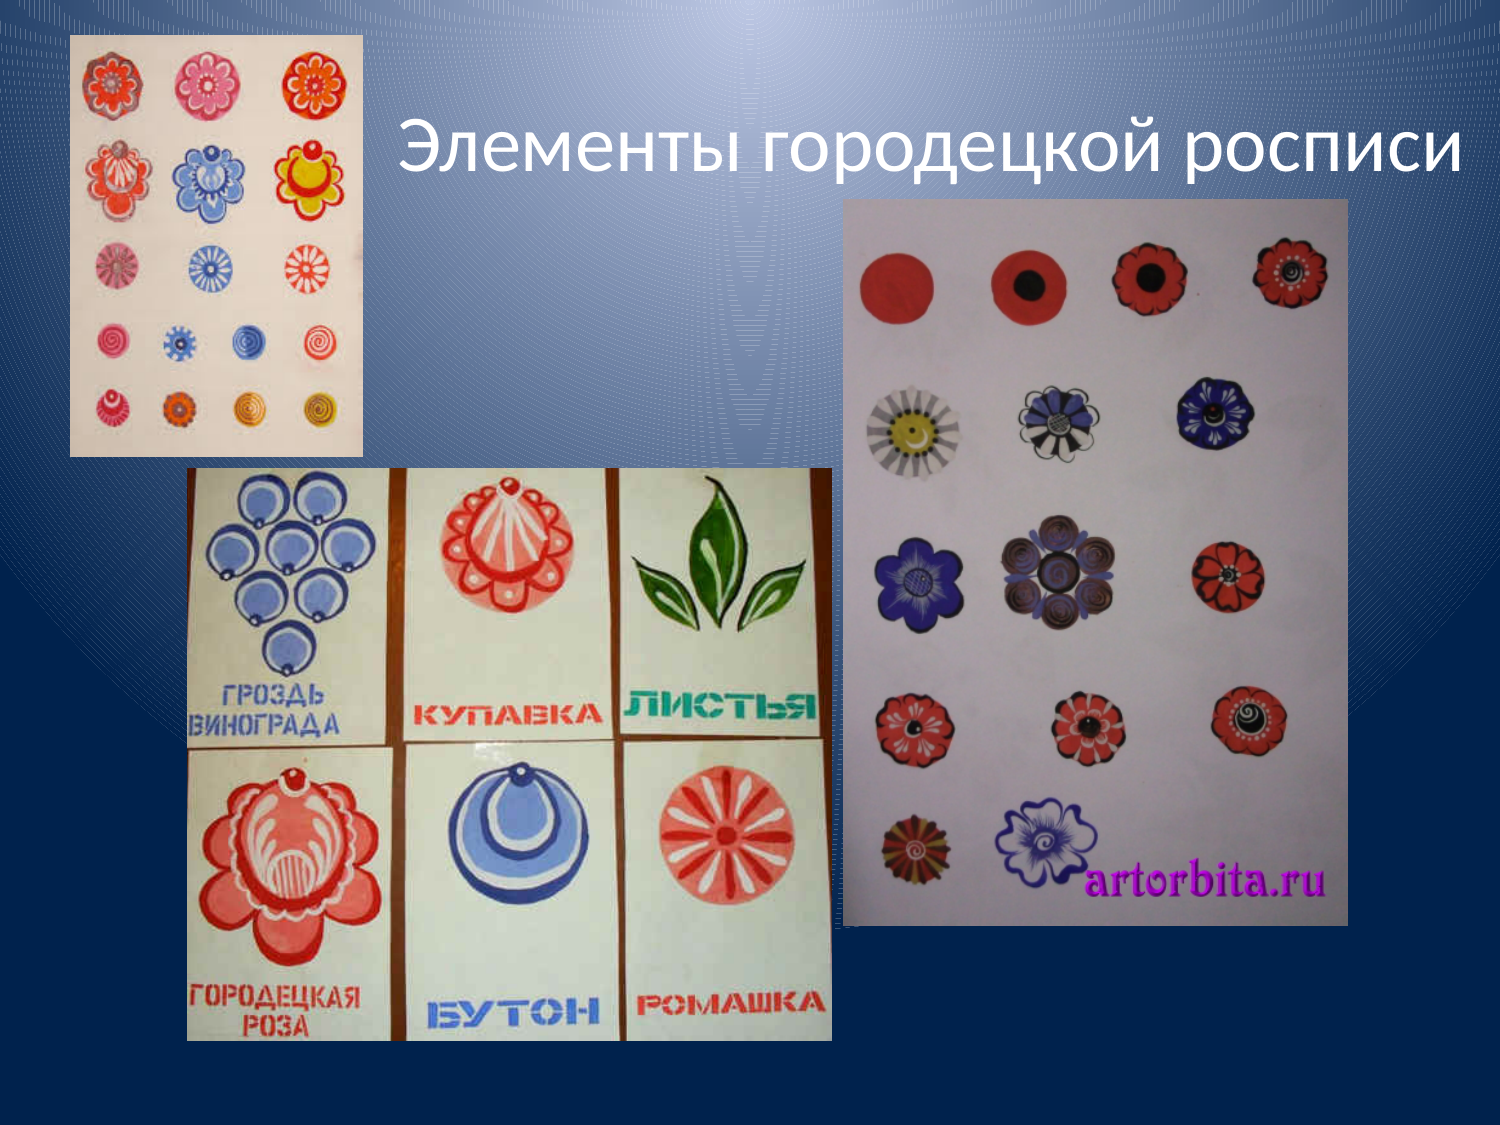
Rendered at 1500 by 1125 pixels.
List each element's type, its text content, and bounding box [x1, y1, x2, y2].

picture [843, 198, 1348, 926]
picture [70, 34, 363, 458]
title Элементы городецкой росписи [366, 45, 1500, 233]
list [187, 468, 833, 1042]
